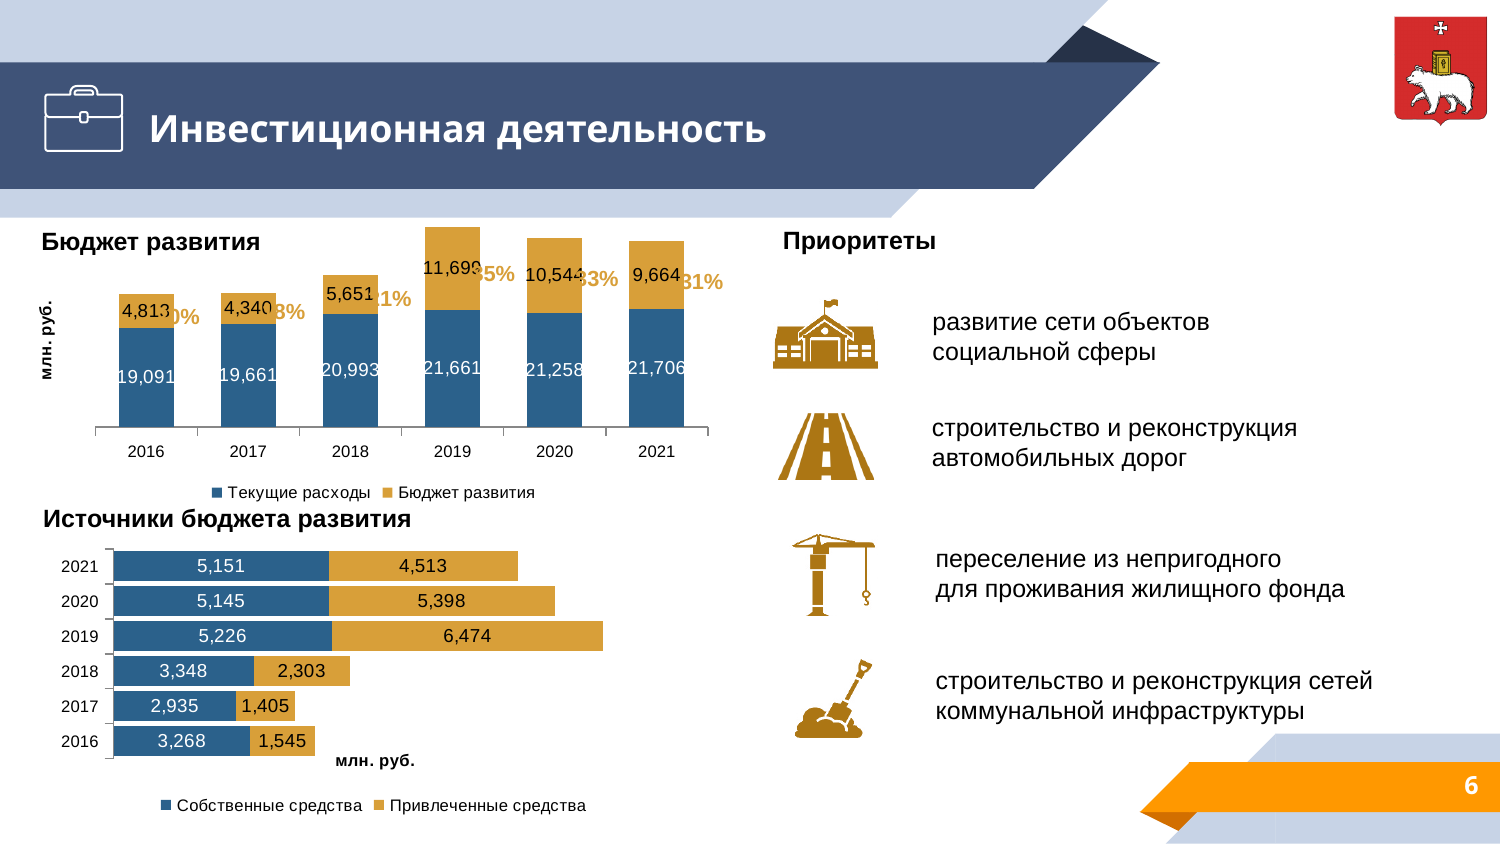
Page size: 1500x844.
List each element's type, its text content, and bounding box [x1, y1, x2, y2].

text_box строительство и реконструкция сетей коммунальной инфраструктуры [920, 657, 1476, 733]
picture [1392, 15, 1488, 130]
text_box строительство и реконструкция автомобильных дорог [917, 404, 1482, 479]
slide_number 6 [1249, 760, 1494, 813]
chart [25, 209, 723, 509]
text_box переселение из непригодного для проживания жилищного фонда [920, 534, 1466, 610]
picture [773, 286, 879, 381]
chart [21, 527, 727, 821]
picture [788, 534, 879, 616]
picture [794, 659, 873, 738]
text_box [143, 253, 737, 337]
text_box Источники бюджета развития [28, 517, 428, 526]
text_box Приоритеты [767, 217, 952, 263]
text_box развитие сети объектов социальной сферы [917, 298, 1468, 373]
picture [777, 412, 875, 481]
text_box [45, 85, 123, 152]
title Инвестиционная деятельность [133, 64, 1010, 190]
